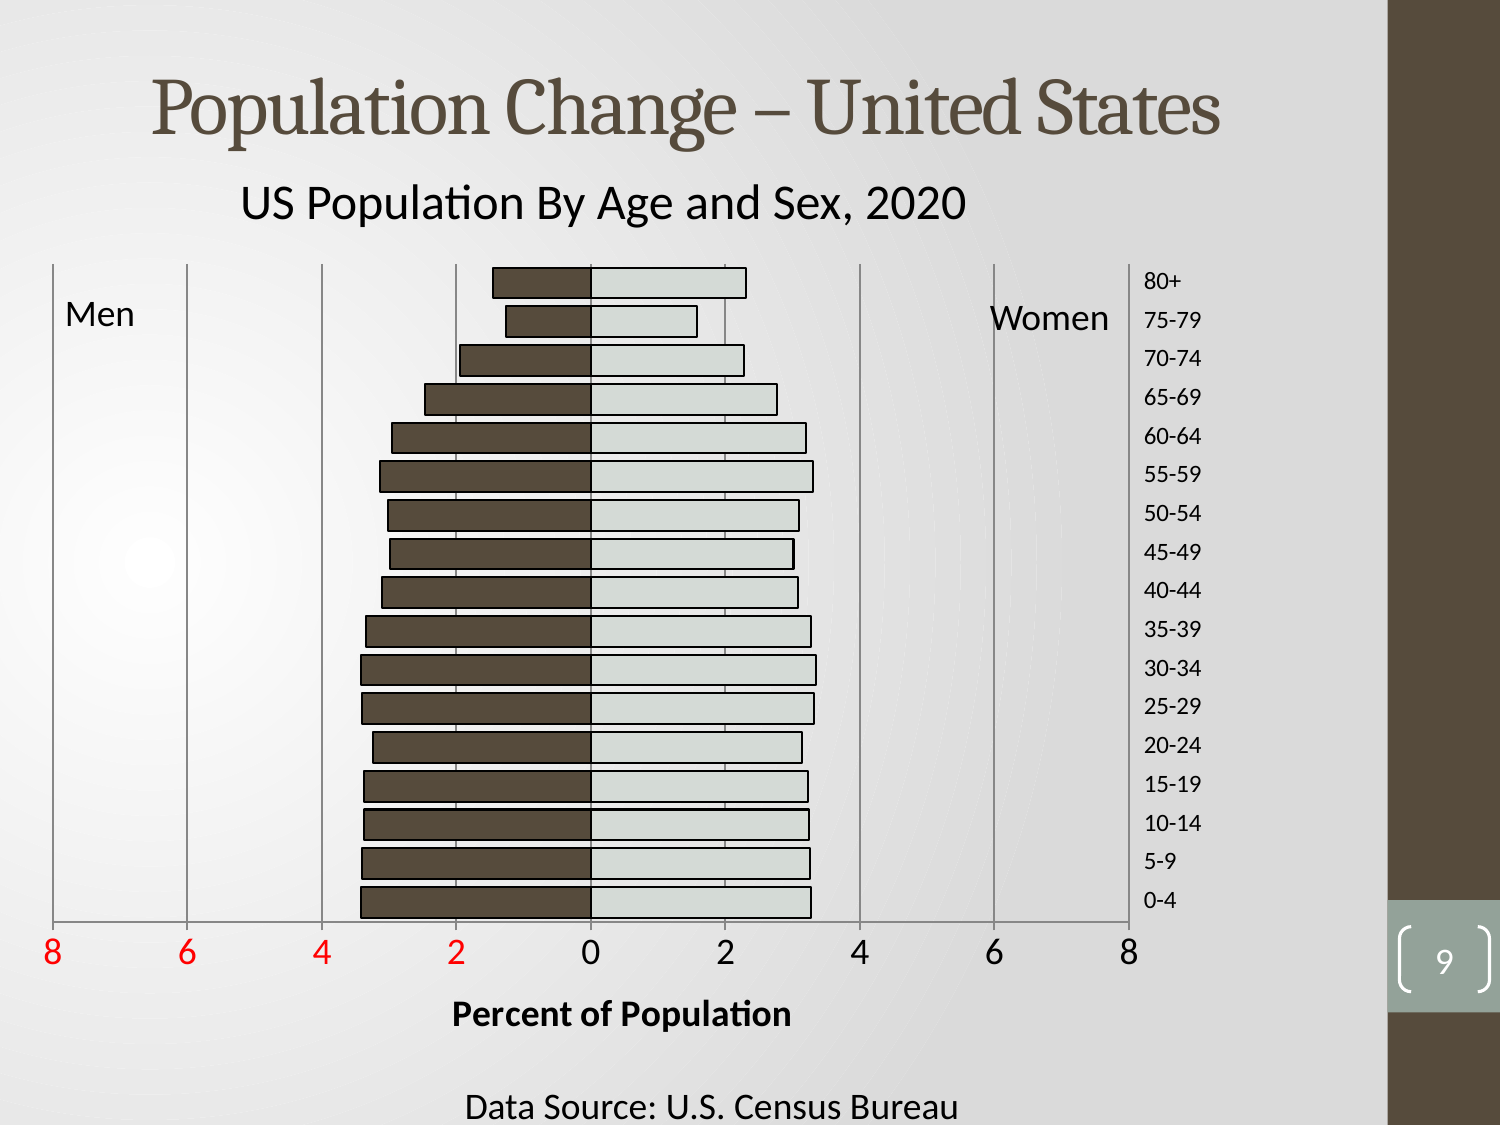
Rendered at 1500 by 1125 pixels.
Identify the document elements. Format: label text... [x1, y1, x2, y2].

slide_number 9 [1397, 925, 1492, 994]
title Population Change – United States [135, 45, 1365, 160]
chart [24, 236, 1226, 1048]
list US Population By Age and Sex, 2020 [206, 162, 1500, 265]
text_box Data Source: U.S. Census Bureau [449, 1074, 1050, 1125]
